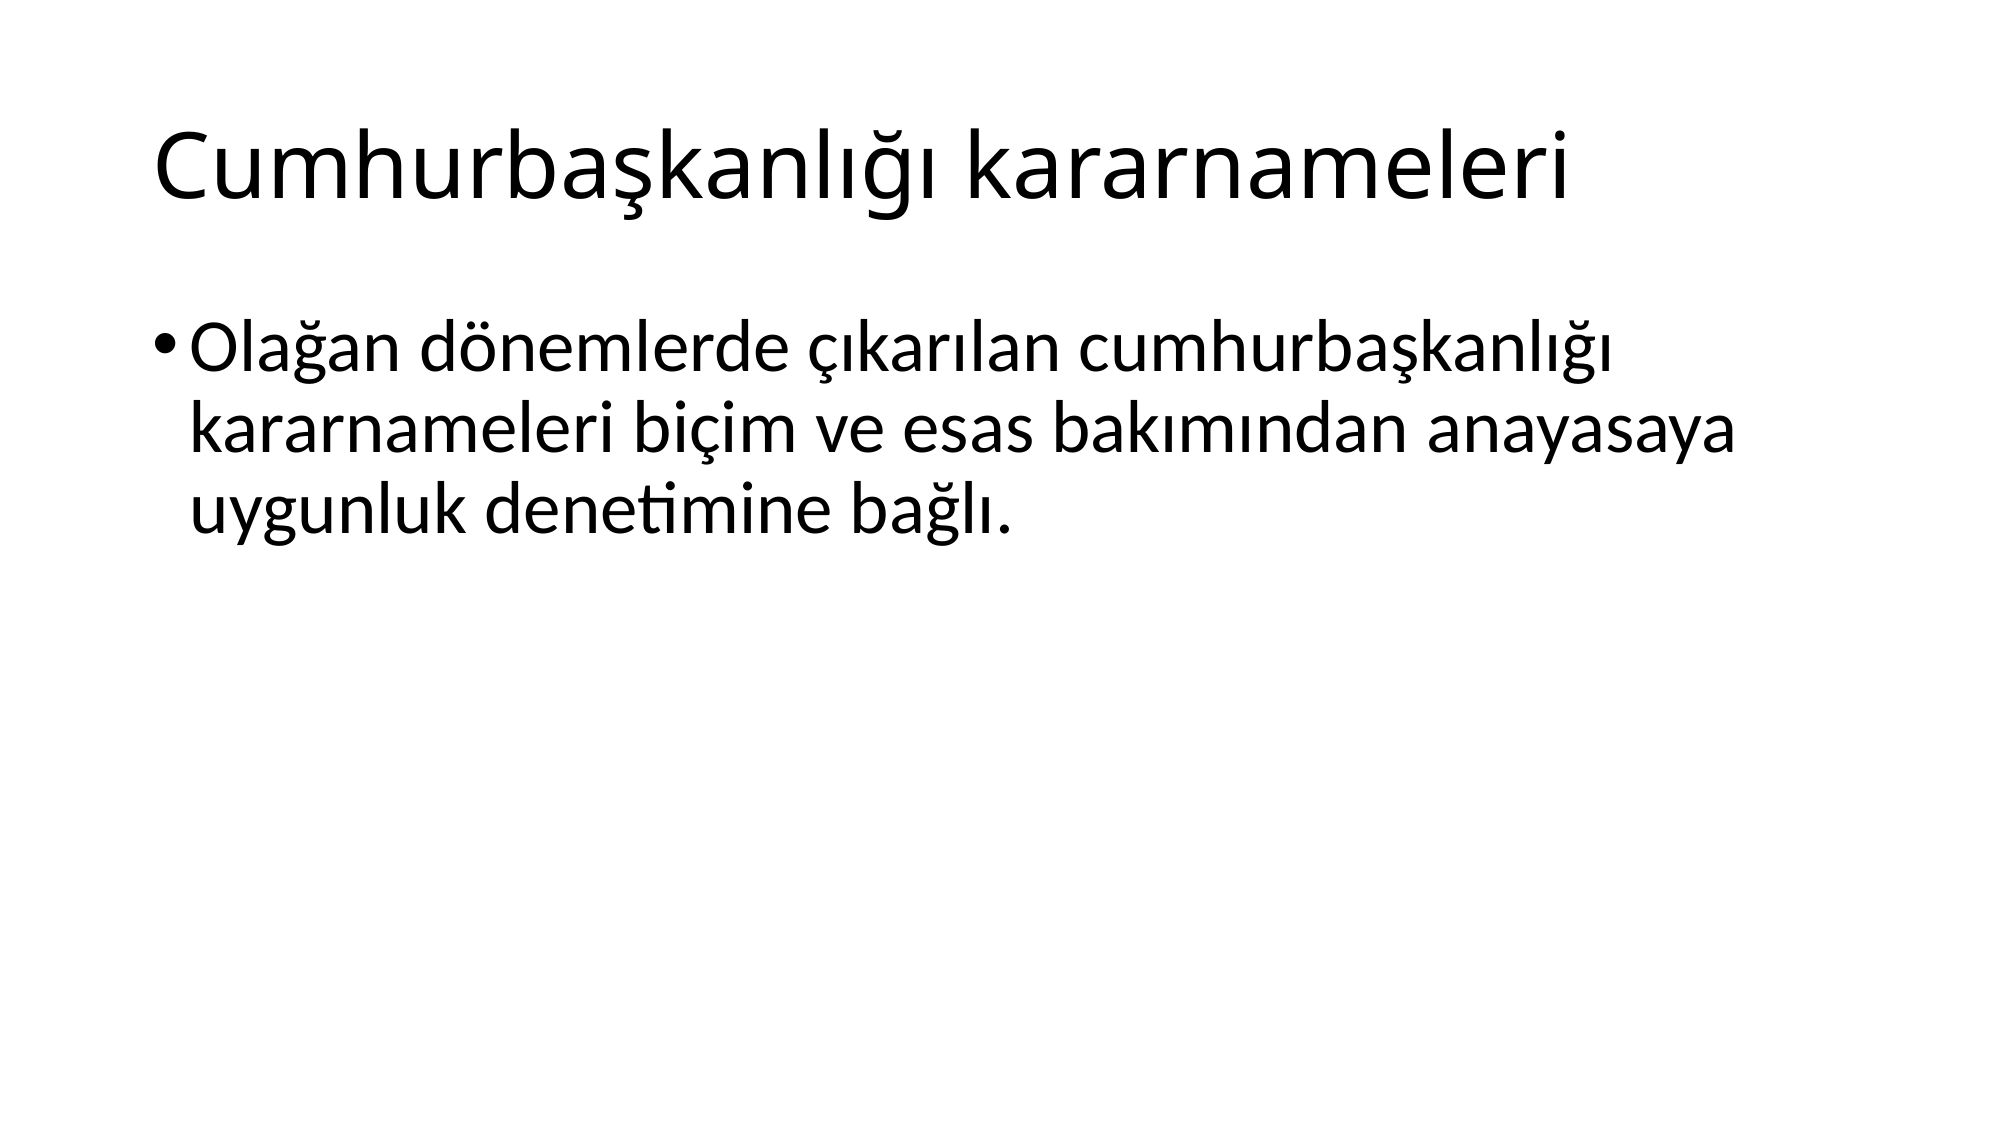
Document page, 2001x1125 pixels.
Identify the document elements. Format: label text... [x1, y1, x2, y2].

list Olağan dönemlerde çıkarılan cumhurbaşkanlığı kararnameleri biçim ve esas bakımından anayasaya uygunluk denetimine bağlı. [137, 299, 1863, 1014]
title Cumhurbaşkanlığı kararnameleri [137, 59, 1863, 278]
